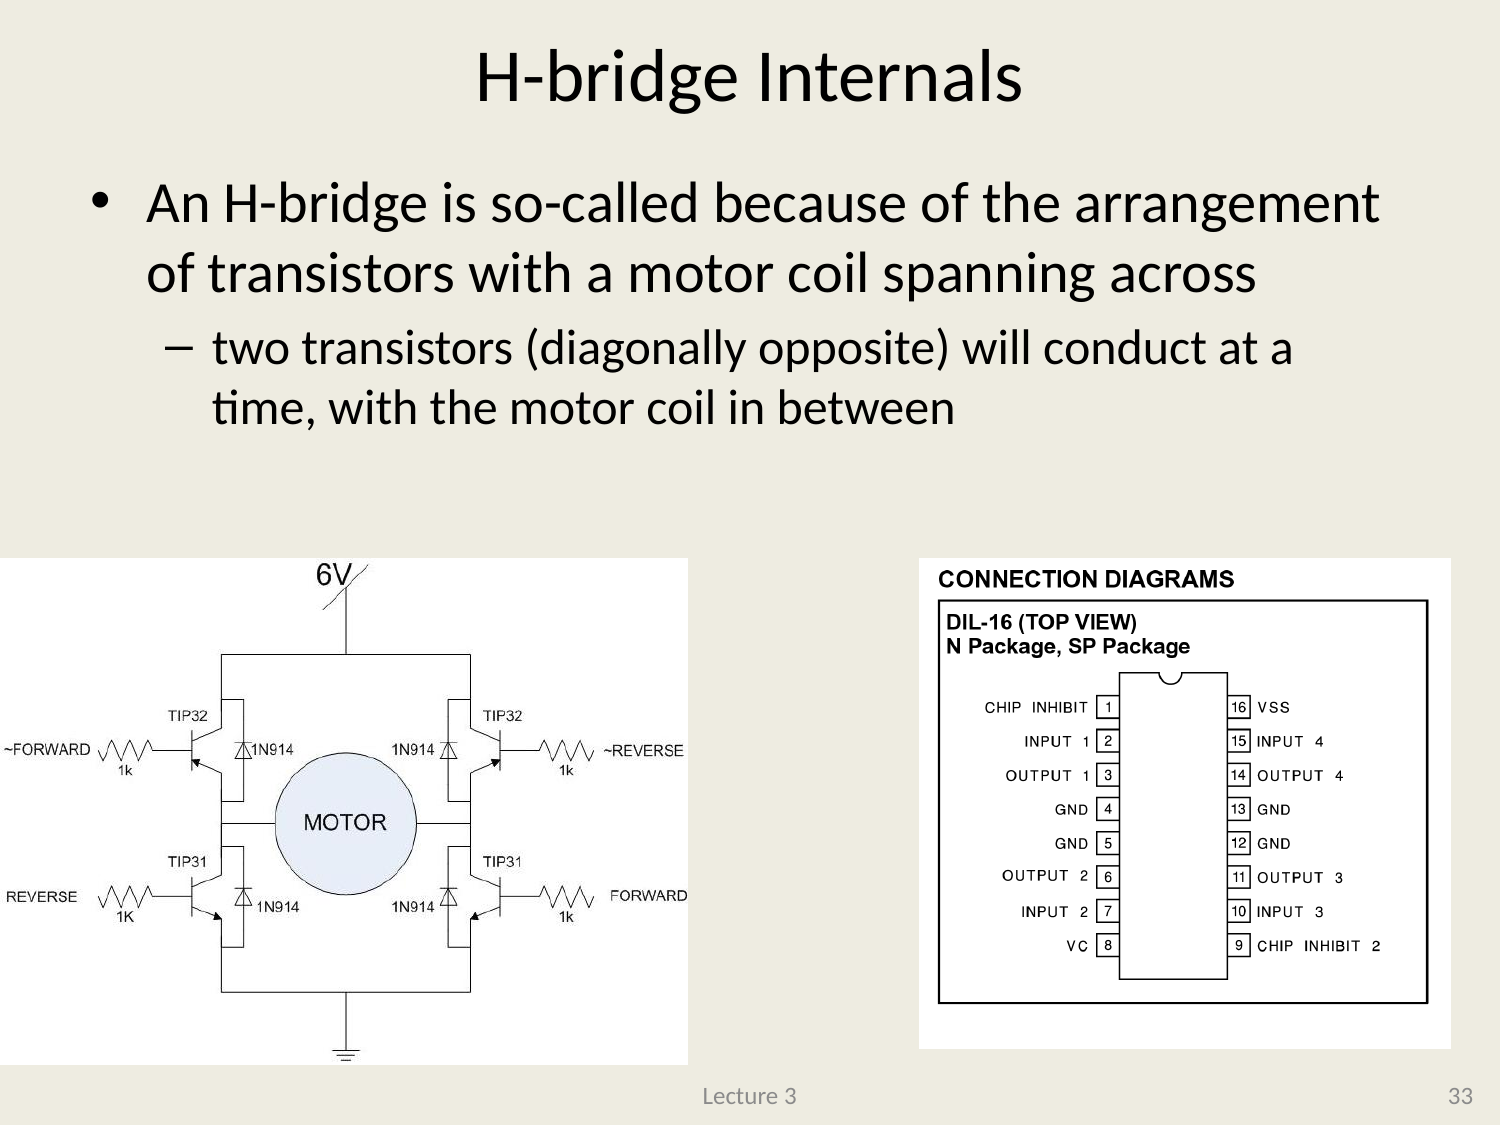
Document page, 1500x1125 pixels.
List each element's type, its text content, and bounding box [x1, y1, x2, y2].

footer Lecture 3 [512, 1064, 988, 1125]
picture [0, 558, 688, 1065]
picture [919, 557, 1452, 1050]
list An H-bridge is so-called because of the arrangement of transistors with a motor coil spanning across two transistors (diagonally opposite) will conduct at a time, with the motor coil in between [75, 156, 1425, 1065]
title H-bridge Internals [75, 11, 1425, 131]
slide_number 33 [1138, 1064, 1489, 1125]
